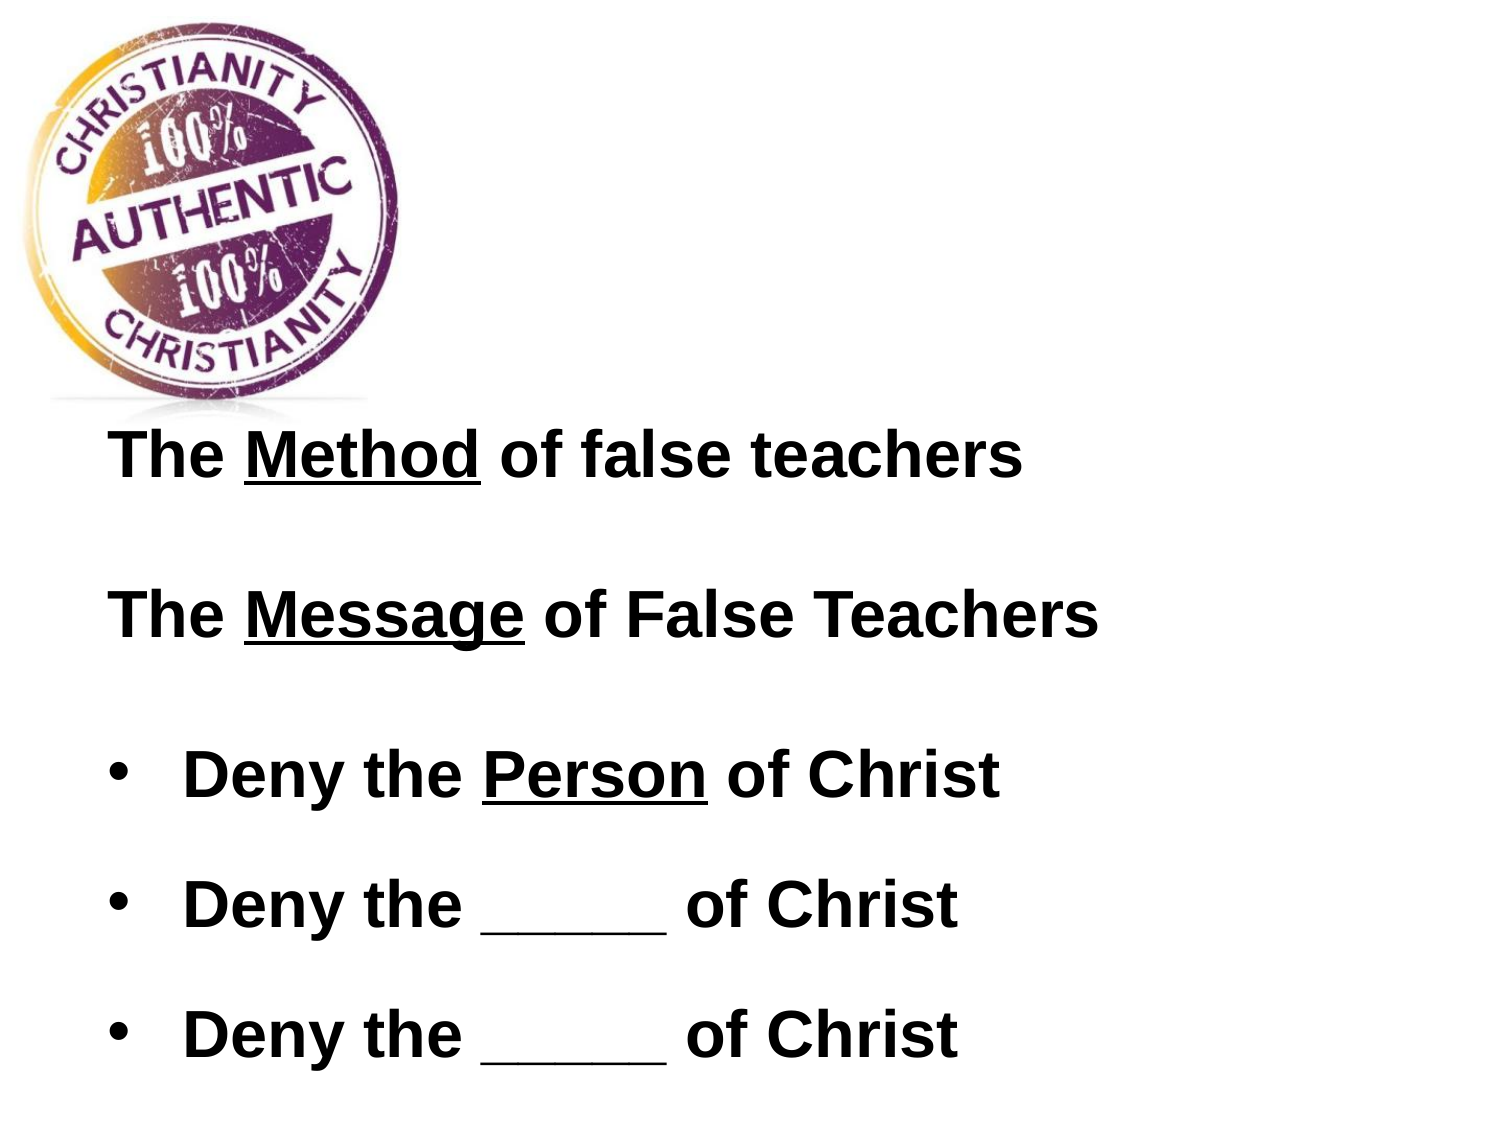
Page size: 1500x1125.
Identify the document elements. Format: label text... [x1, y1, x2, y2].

text_box The Method of false teachers The Message of False Teachers Deny the Person of Christ Deny the _____ of Christ Deny the _____ of Christ [92, 403, 1427, 1078]
picture [0, 16, 418, 434]
